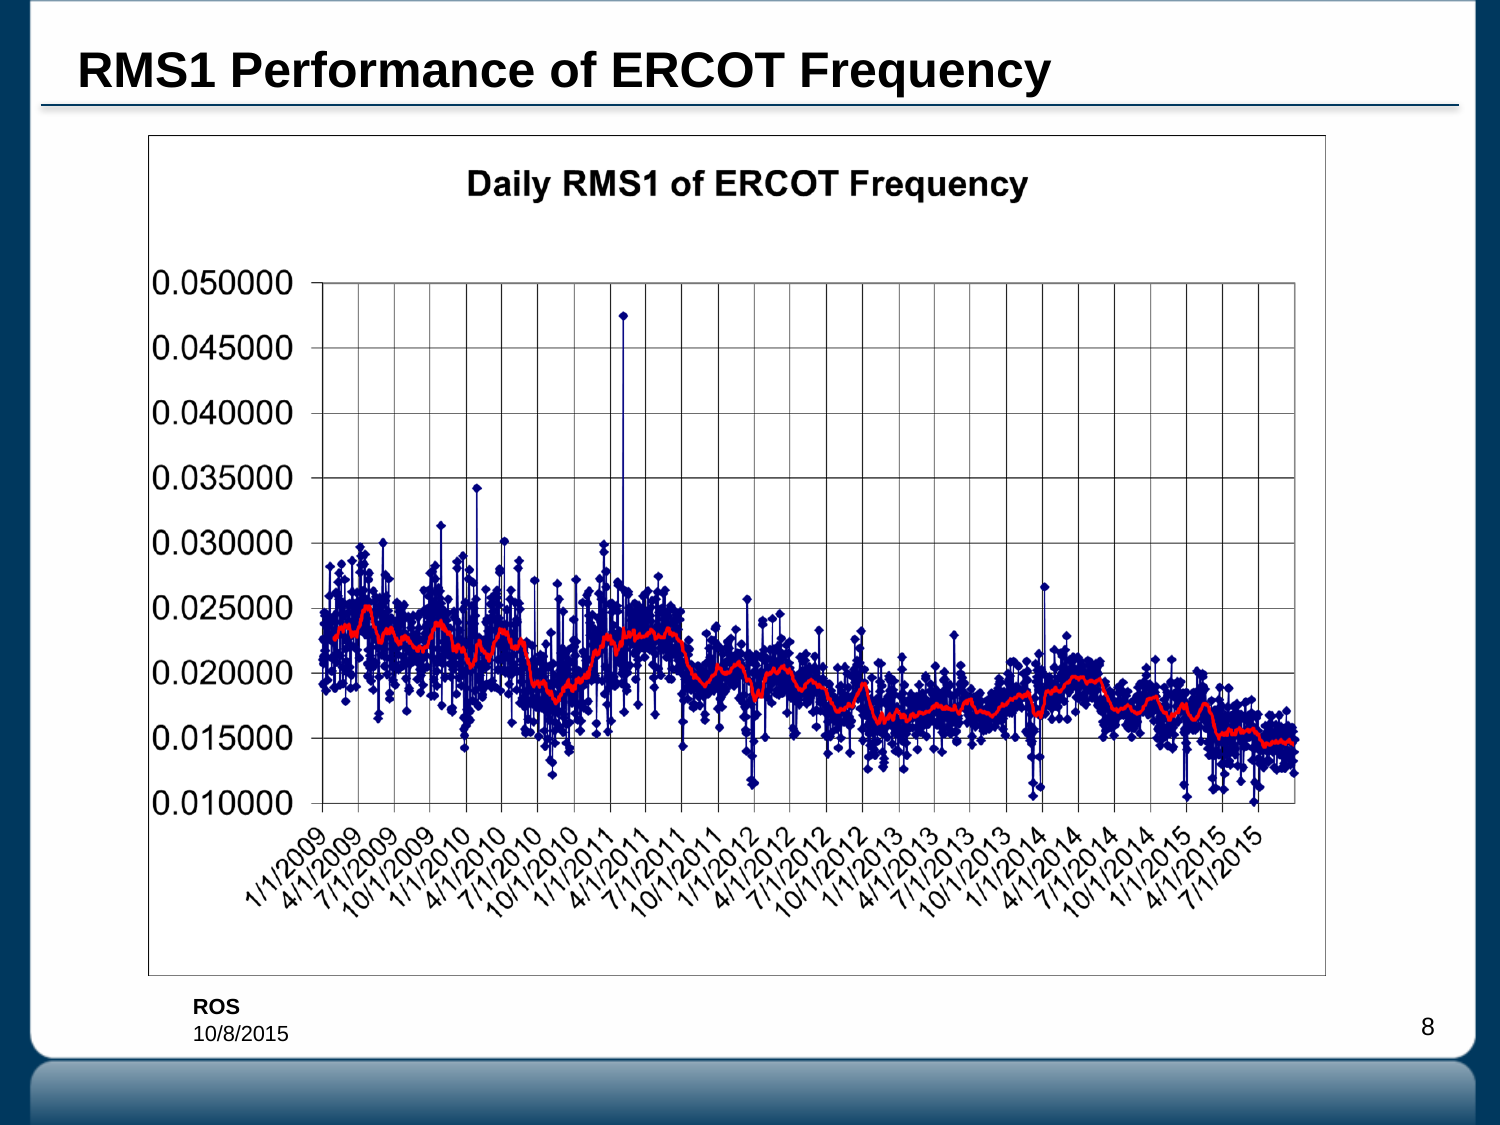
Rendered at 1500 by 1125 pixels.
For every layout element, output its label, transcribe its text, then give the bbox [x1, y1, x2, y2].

title RMS1 Performance of ERCOT Frequency [62, 29, 1450, 106]
picture [0, 0, 1500, 1125]
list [148, 135, 1326, 976]
